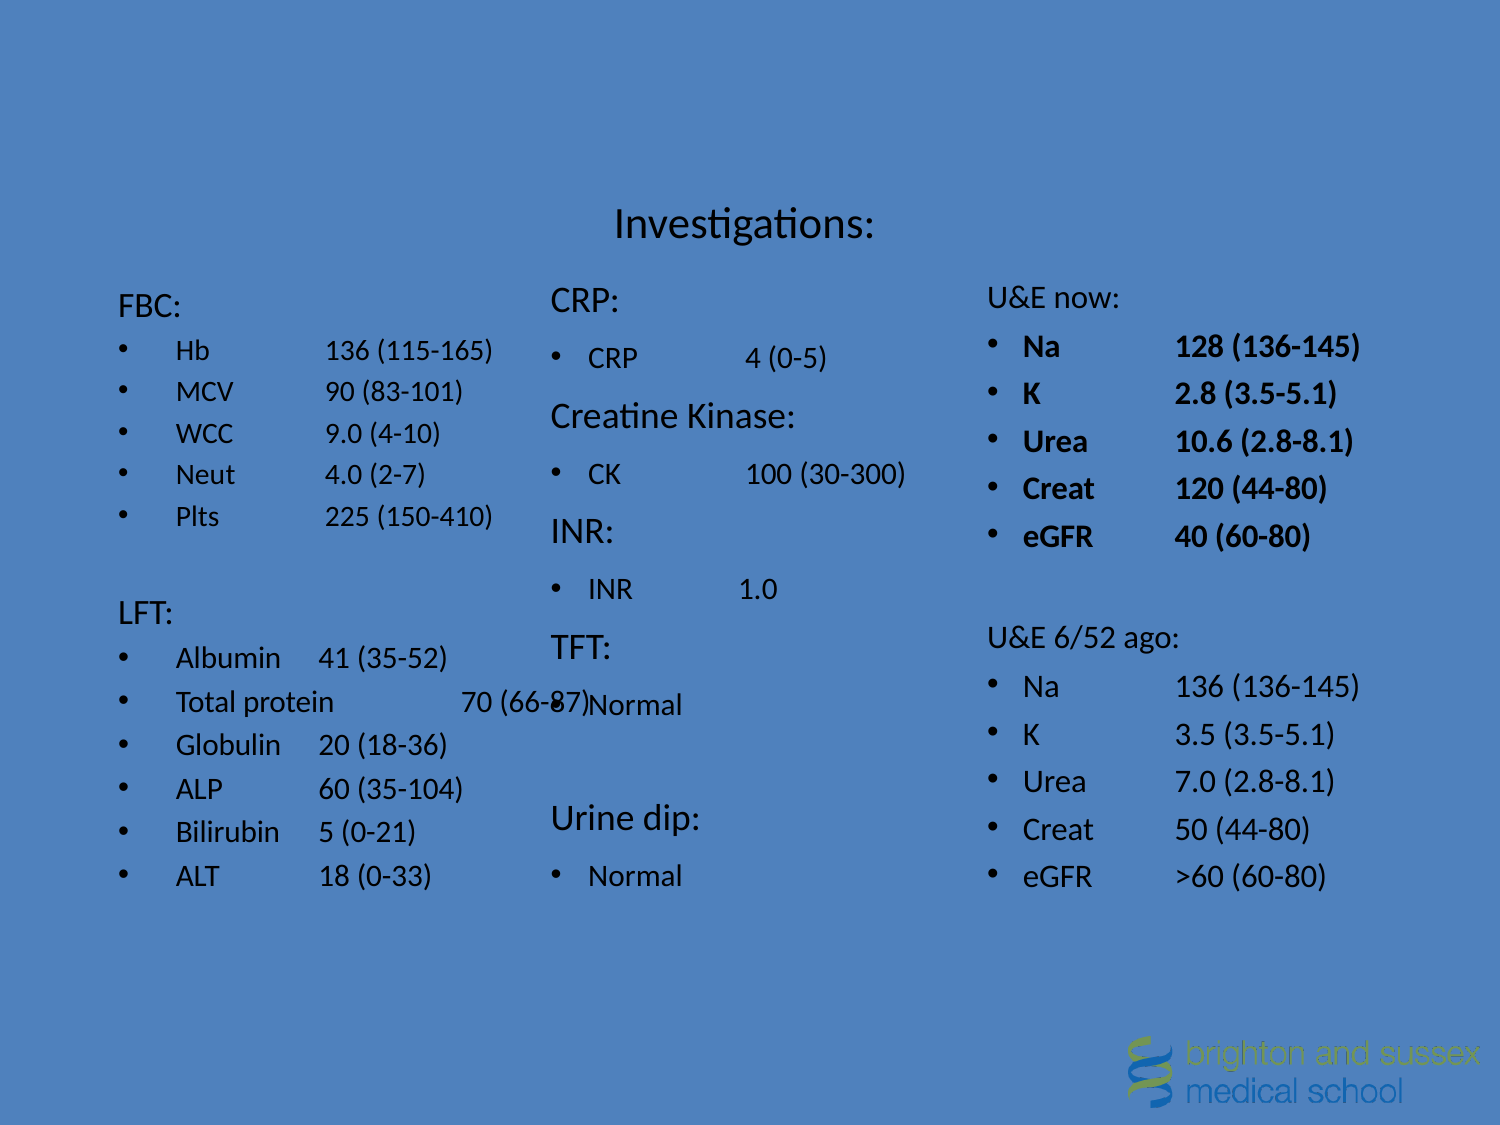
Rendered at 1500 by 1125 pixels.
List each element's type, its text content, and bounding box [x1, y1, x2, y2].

text_box CRP: CRP 4 (0-5) Creatine Kinase: CK 100 (30-300) INR: INR 1.0 TFT: Normal Urine dip: Normal [539, 274, 975, 901]
text_box U&E now: Na 128 (136-145) K 2.8 (3.5-5.1) Urea 10.6 (2.8-8.1) Creat 120 (44-80) eGFR 40 (60-80) U&E 6/52 ago: Na 136 (136-145) K 3.5 (3.5-5.1) Urea 7.0 (2.8-8.1) Creat 50 (44-80) eGFR >60 (60-80) [975, 274, 1500, 901]
picture [1128, 1036, 1480, 1108]
title Investigations: [103, 185, 1397, 256]
list FBC: Hb 136 (115-165) MCV 90 (83-101) WCC 9.0 (4-10) Neut 4.0 (2-7) Plts 225 (150-410) LFT: Albumin 41 (35-52) Total protein 70 (66-87) Globulin 20 (18-36) ALP 60 (35-104) Bilirubin 5 (0-21) ALT 18 (0-33) [103, 274, 539, 901]
